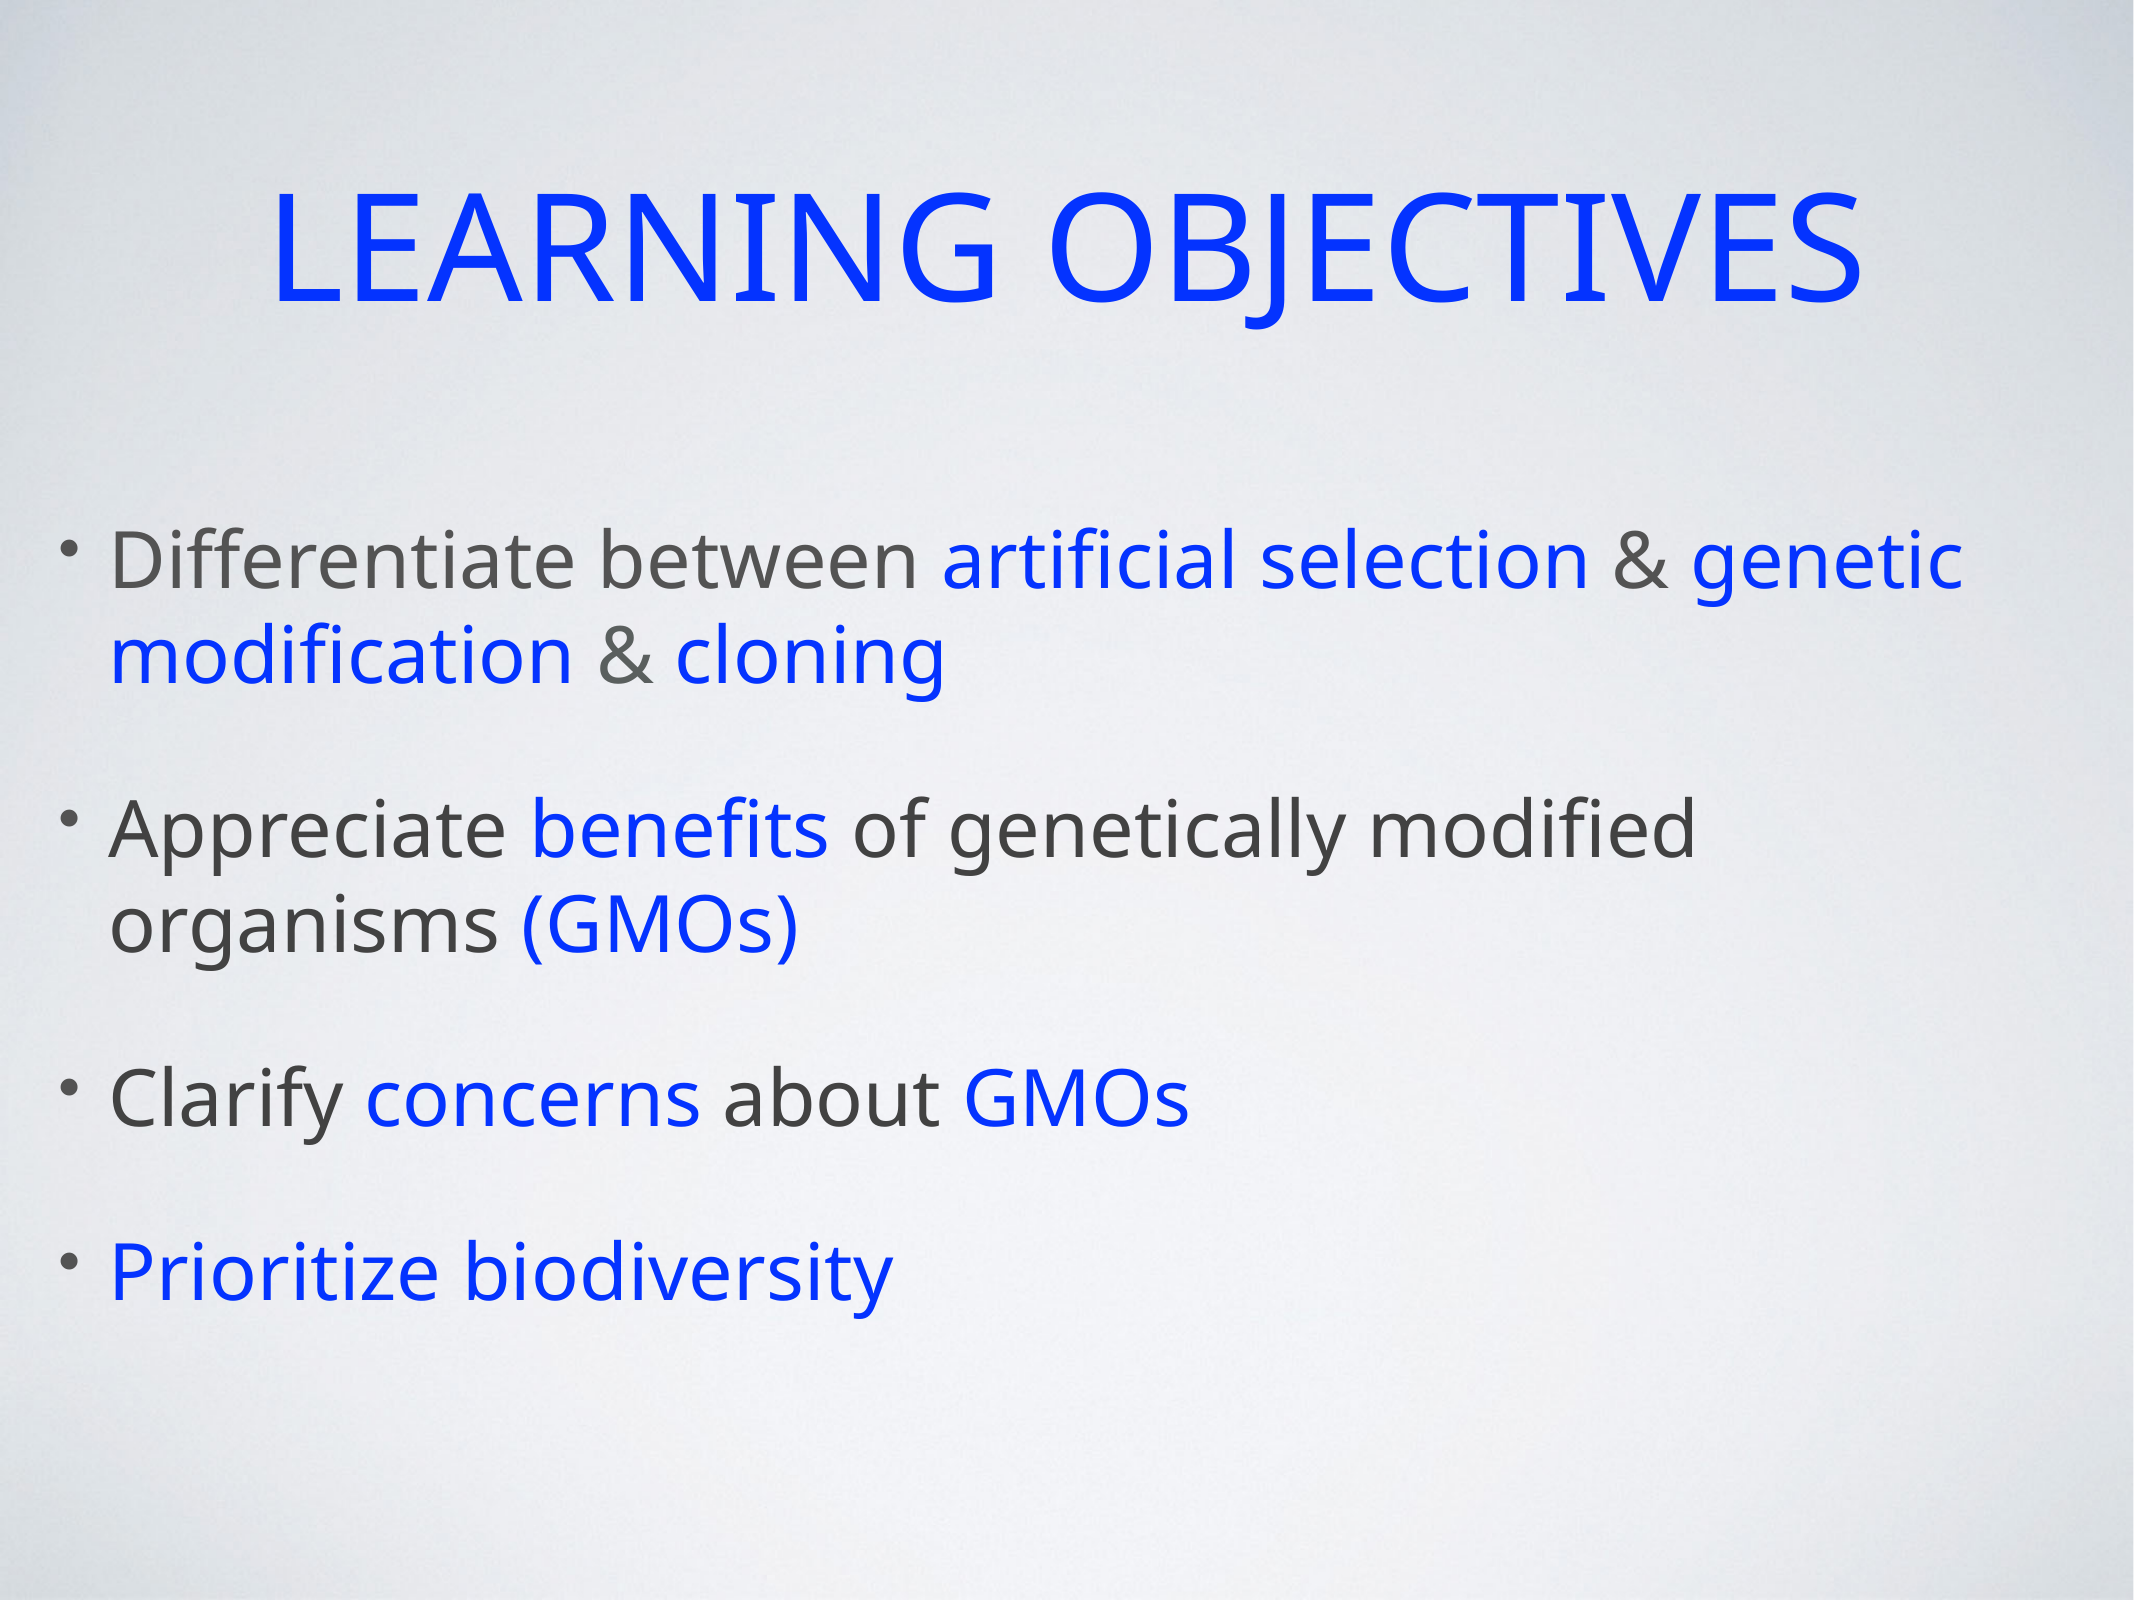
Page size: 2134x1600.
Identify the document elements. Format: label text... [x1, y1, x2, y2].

picture [0, 0, 2134, 1600]
title Learning Objectives [57, 41, 2076, 366]
list Differentiate between artificial selection & genetic modification & cloning Appreciate benefits of genetically modified organisms (GMOs) Clarify concerns about GMOs Prioritize biodiversity [57, 366, 2076, 1460]
